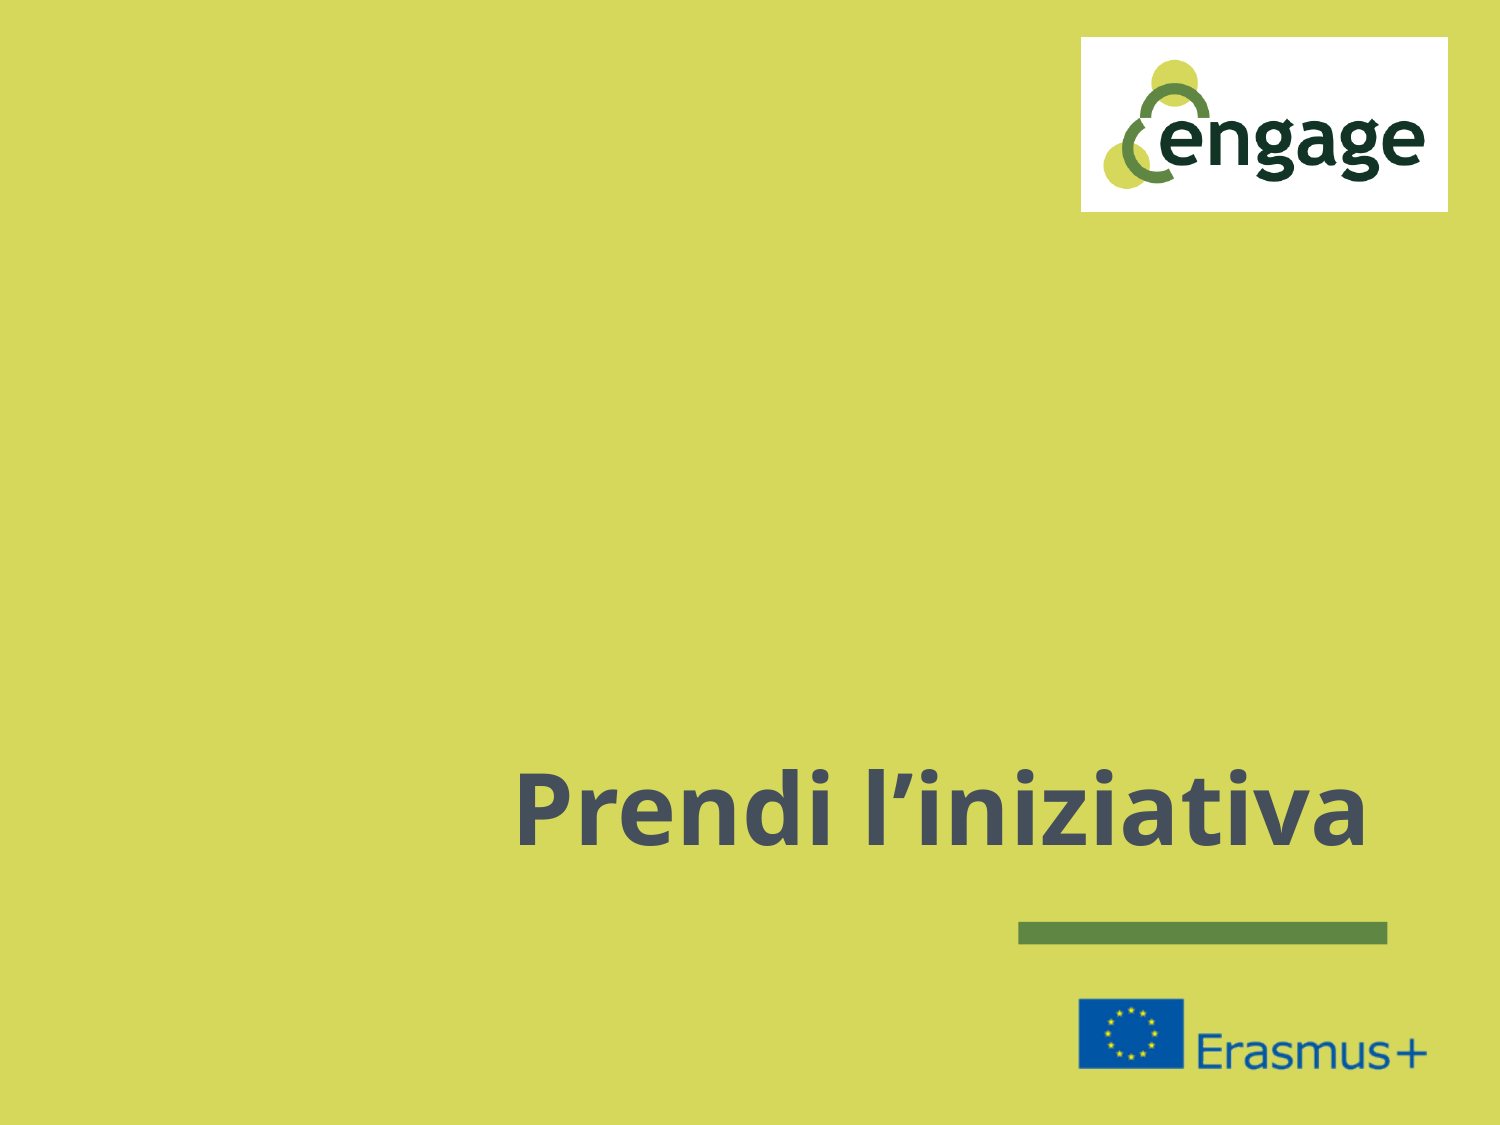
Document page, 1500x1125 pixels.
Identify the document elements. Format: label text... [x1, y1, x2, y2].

picture [1058, 978, 1448, 1090]
title Prendi l’iniziativa [494, 485, 1388, 881]
picture [1081, 37, 1448, 212]
